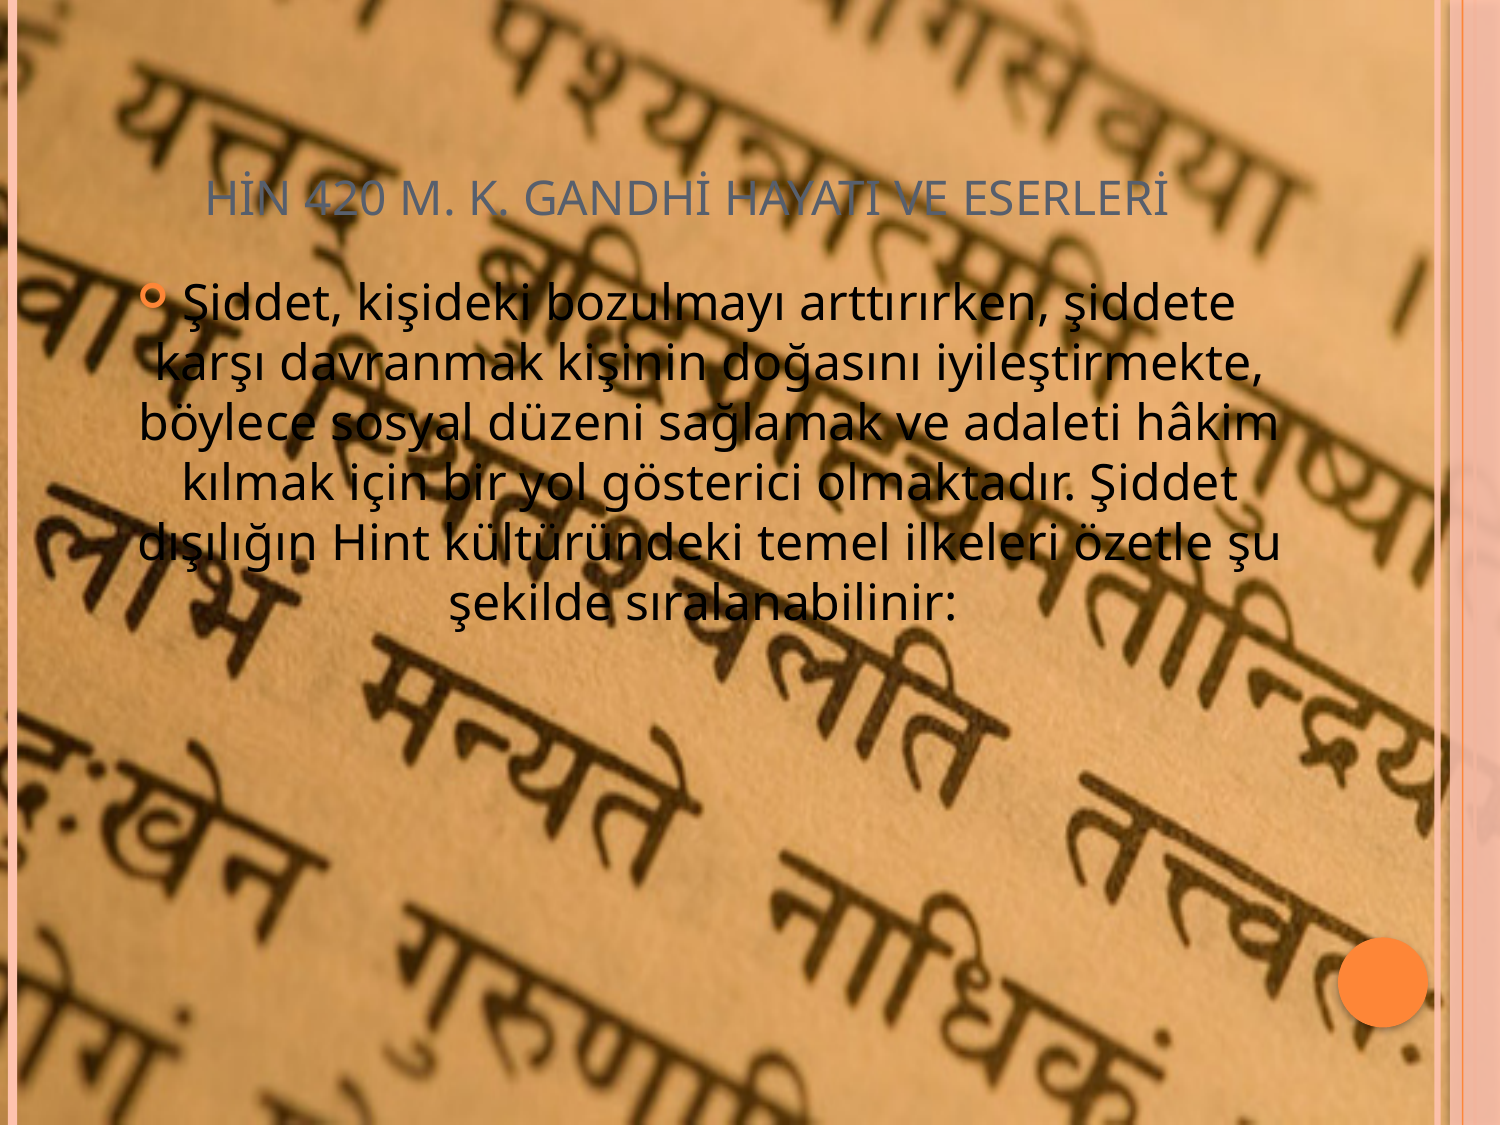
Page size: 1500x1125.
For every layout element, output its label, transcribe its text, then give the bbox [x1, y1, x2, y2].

list Şiddet, kişideki bozulmayı arttırırken, şiddete karşı davranmak kişinin doğasını iyileştirmekte, böylece sosyal düzeni sağlamak ve adaleti hâkim kılmak için bir yol gösterici olmaktadır. Şiddet dışılığın Hint kültüründeki temel ilkeleri özetle şu şekilde sıralanabilinir: [75, 262, 1300, 1062]
picture [0, 0, 7, 1125]
picture [1441, 0, 1449, 1125]
title HİN 420 M. K. GANDHİ HAYATI VE ESERLERİ [75, 45, 1300, 233]
picture [18, 0, 1434, 1125]
